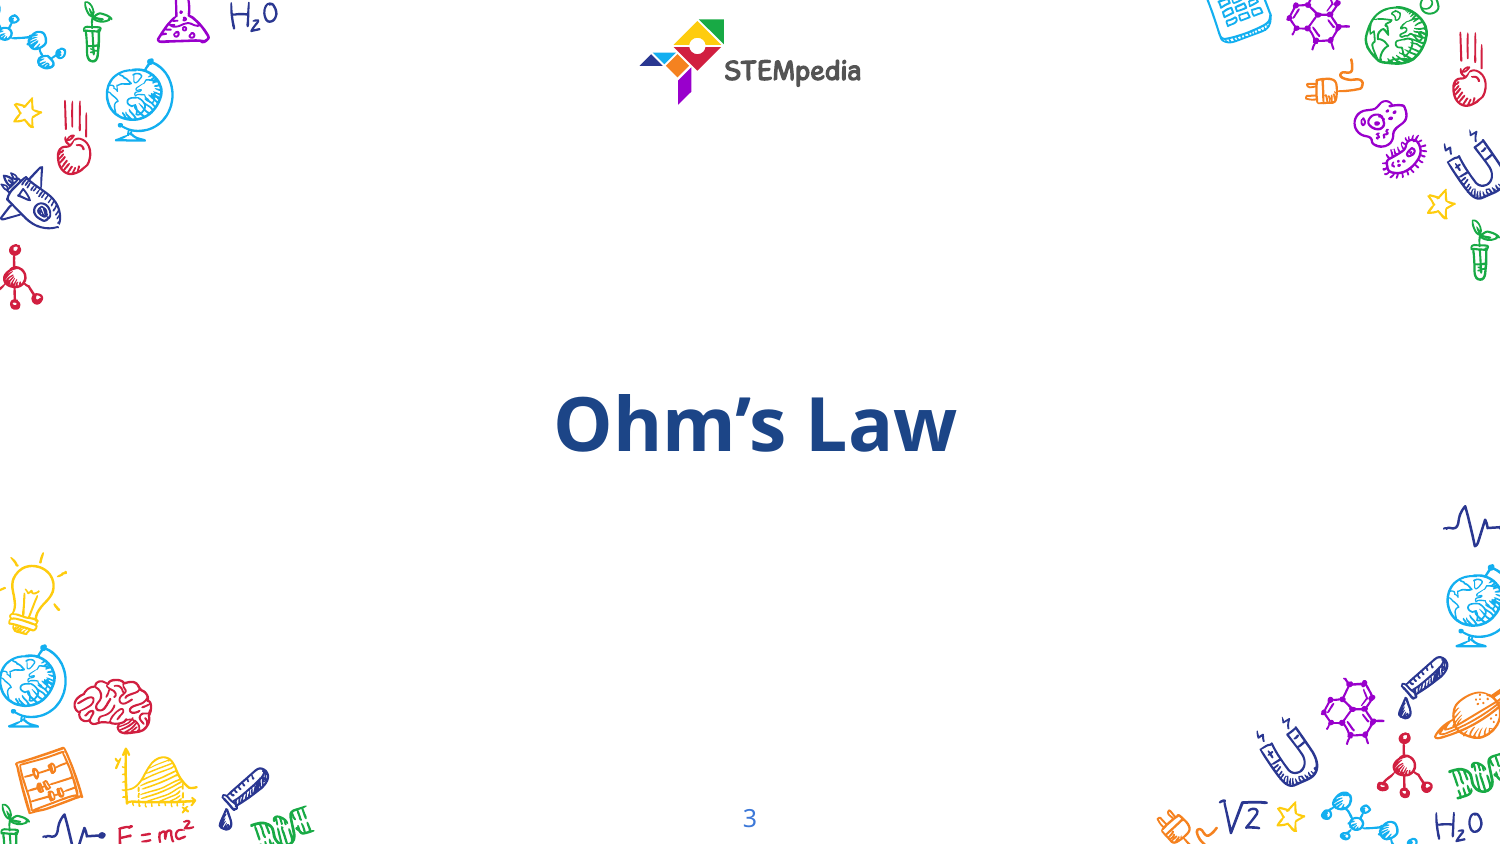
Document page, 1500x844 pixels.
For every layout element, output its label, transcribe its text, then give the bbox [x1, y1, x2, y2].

slide_number 3 [705, 796, 795, 844]
list Ohm’s Law [354, 354, 1146, 490]
